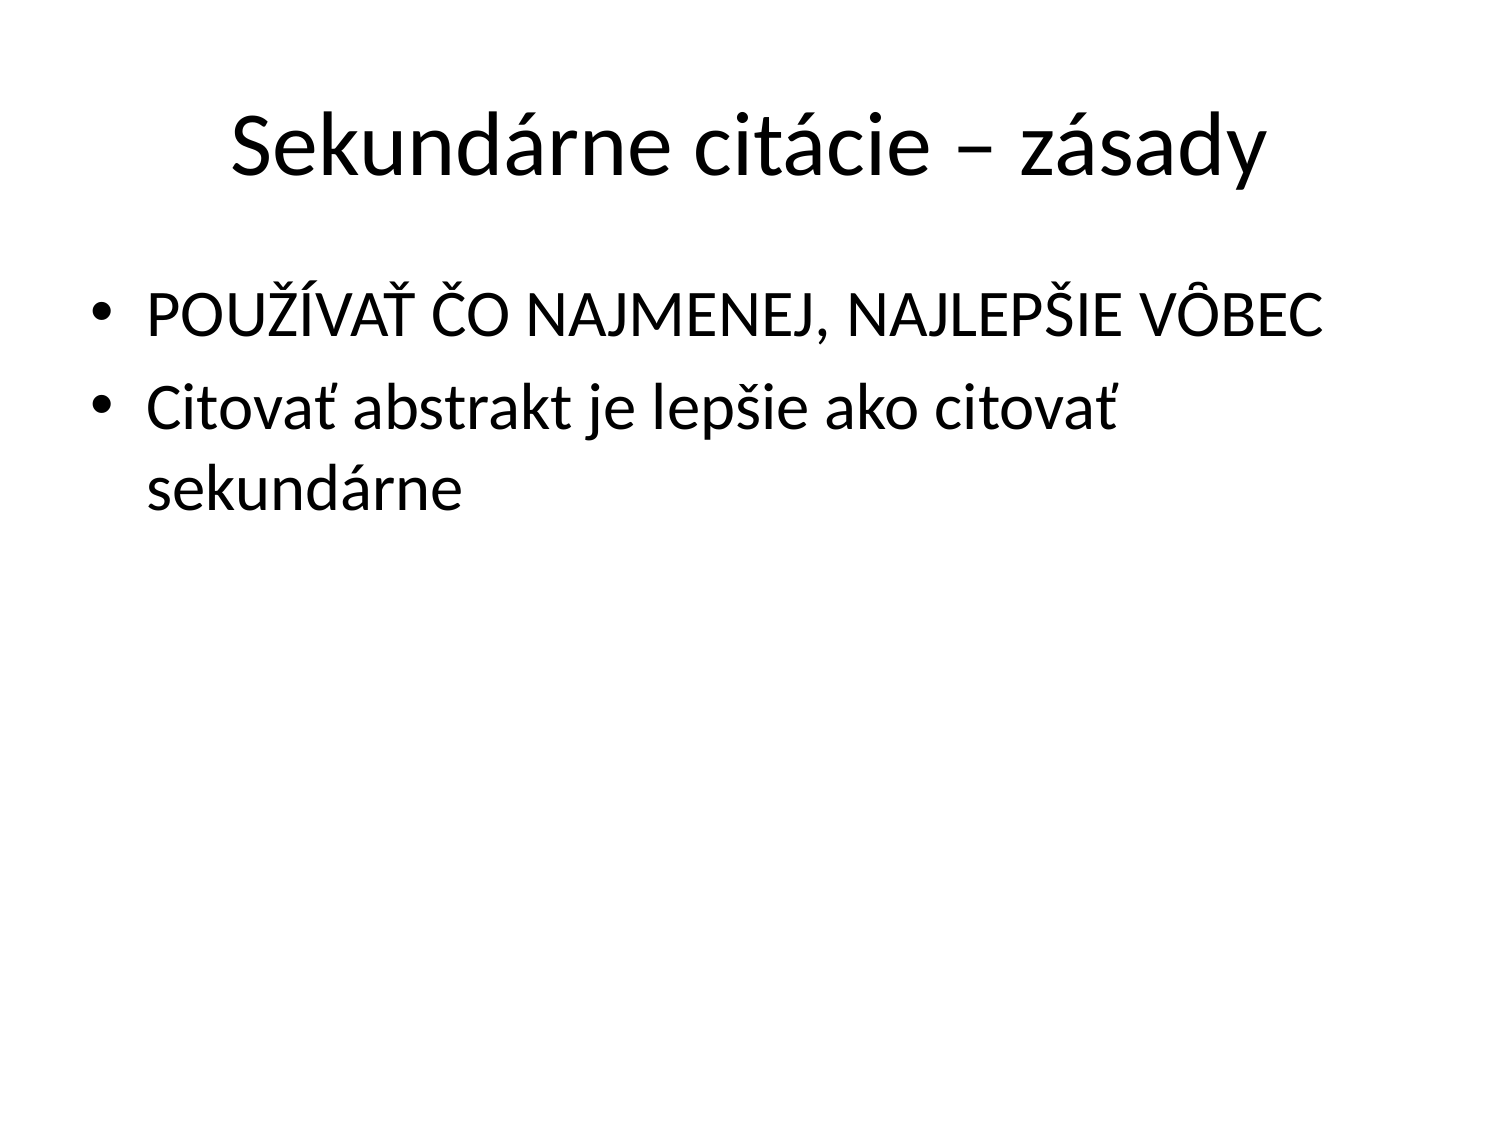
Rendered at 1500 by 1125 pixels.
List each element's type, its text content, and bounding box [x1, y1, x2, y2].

title Sekundárne citácie – zásady [75, 45, 1425, 233]
list POUŽÍVAŤ ČO NAJMENEJ, NAJLEPŠIE VȎBEC Citovať abstrakt je lepšie ako citovať sekundárne [75, 262, 1425, 1005]
